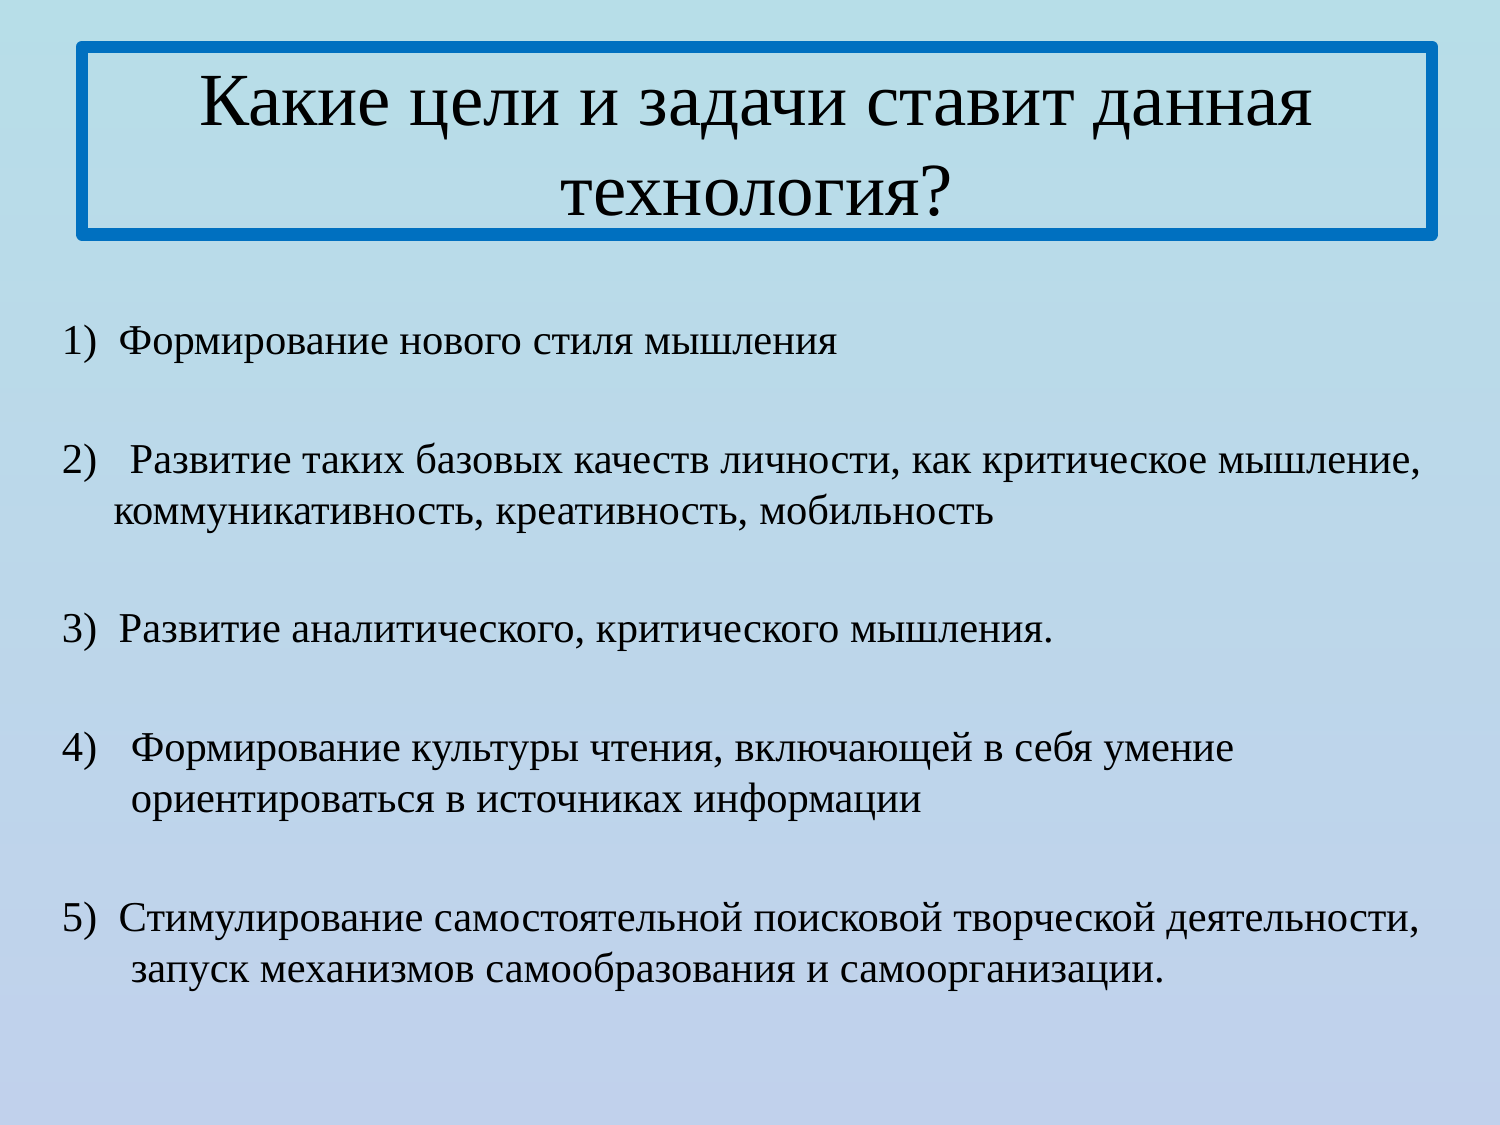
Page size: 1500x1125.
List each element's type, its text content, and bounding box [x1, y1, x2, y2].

list 1) Формирование нового стиля мышления 2) Развитие таких базовых качеств личности, как критическое мышление, коммуникативность, креативность, мобильность 3) Развитие аналитического, критического мышления. Формирование культуры чтения, включающей в себя умение ориентироваться в источниках информации 5) Стимулирование самостоятельной поисковой творческой деятельности, запуск механизмов самообразования и самоорганизации. [46, 304, 1442, 1048]
title Какие цели и задачи ставит данная технология? [82, 46, 1432, 235]
